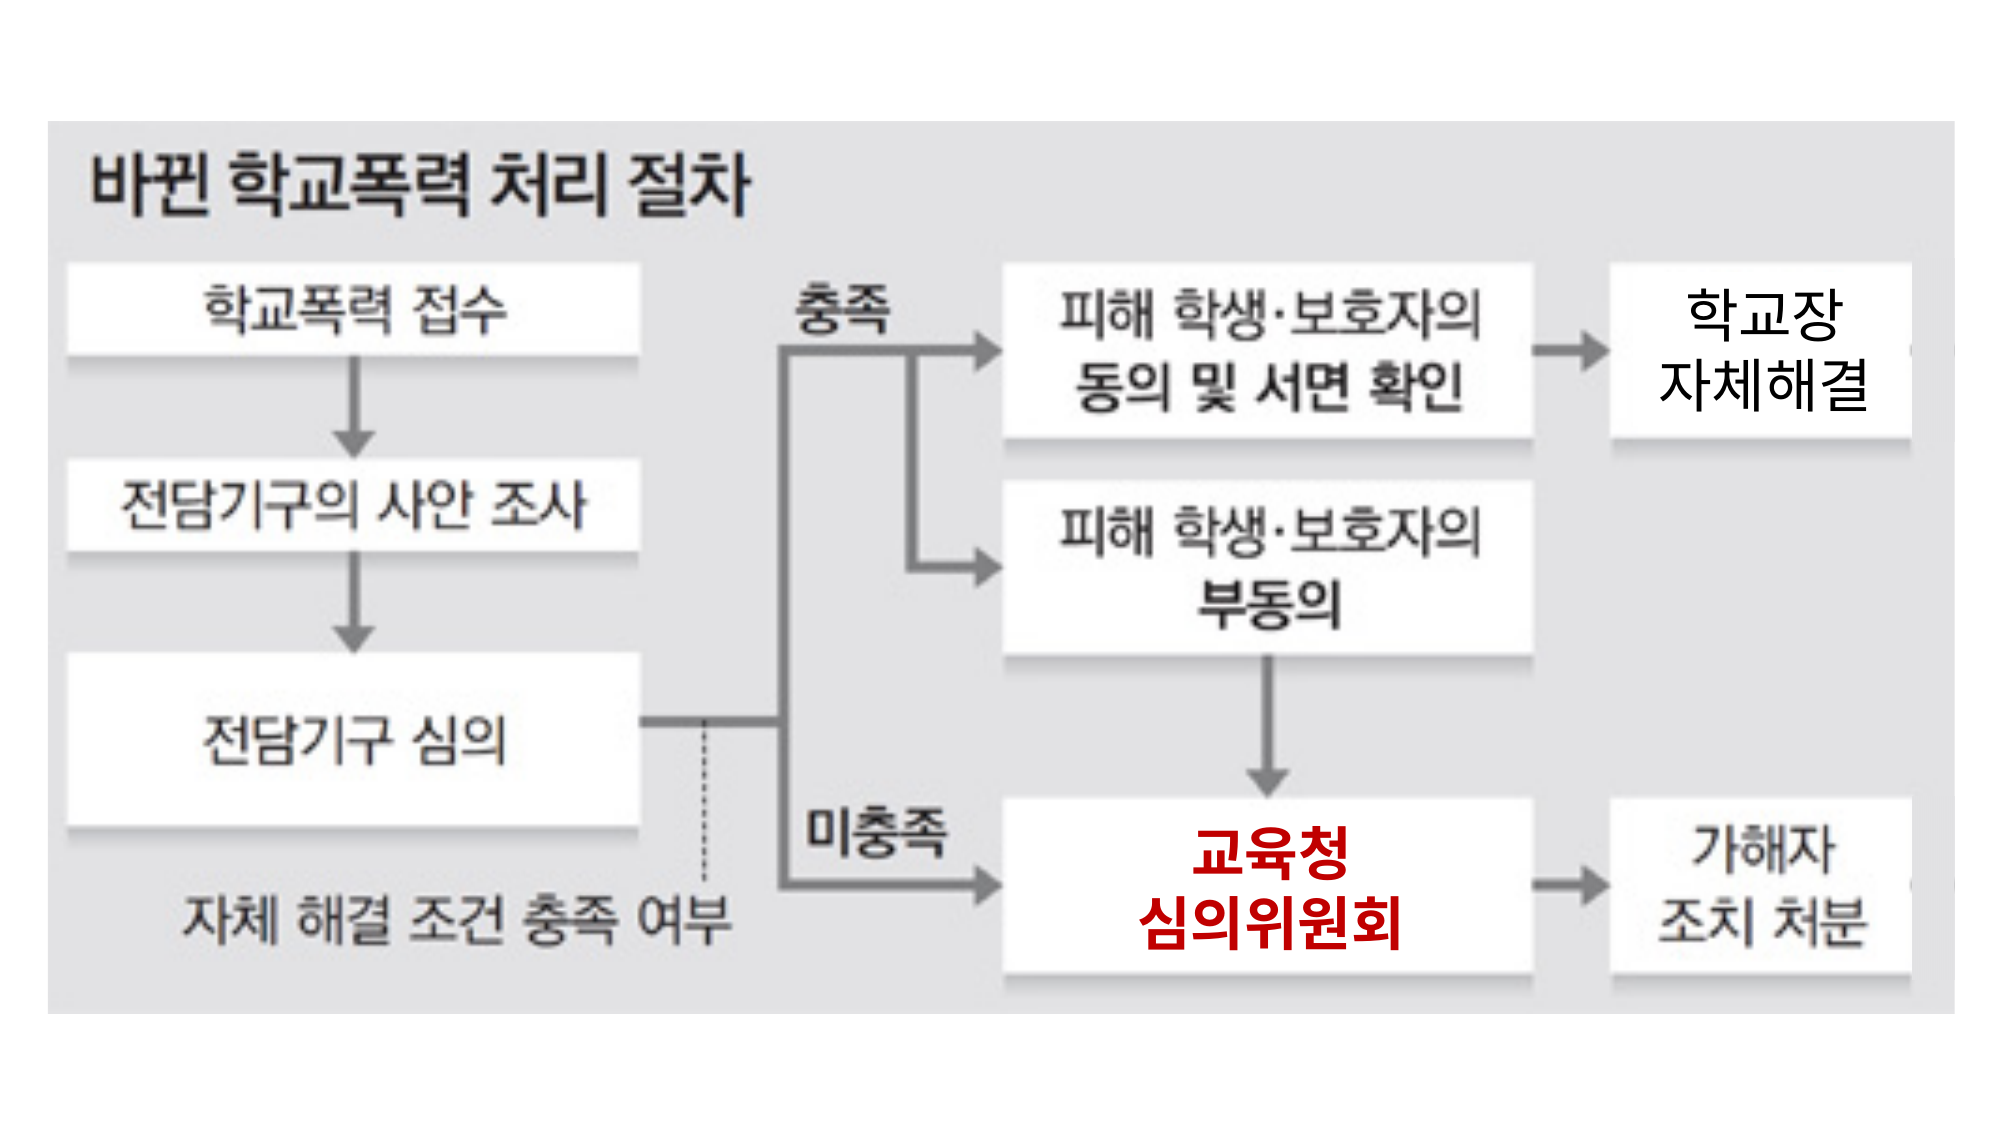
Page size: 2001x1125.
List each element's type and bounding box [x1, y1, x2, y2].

text_box [47, 121, 1955, 1014]
